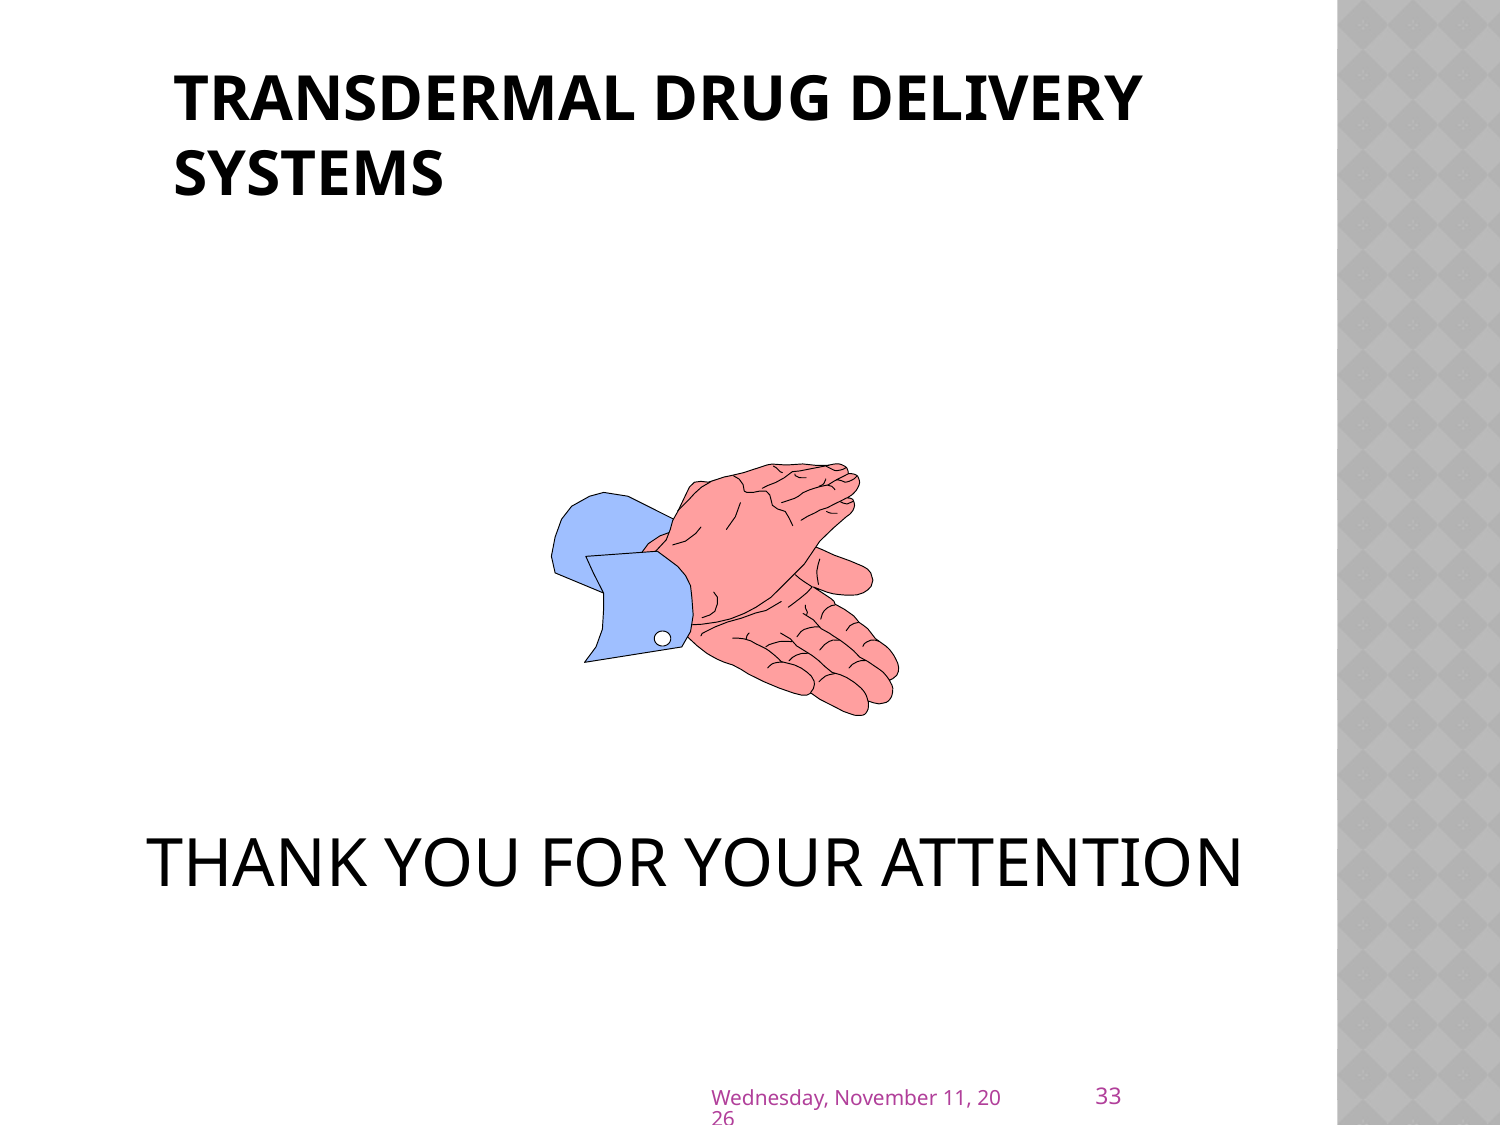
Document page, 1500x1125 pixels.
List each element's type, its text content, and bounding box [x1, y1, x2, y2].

title TRANSDERMAL DRUG DELIVERY SYSTEMS [165, 58, 1257, 208]
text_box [549, 462, 901, 718]
text_box THANK YOU FOR YOUR ATTENTION [131, 812, 1261, 908]
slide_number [696, 1075, 1025, 1113]
slide_number 33 [1025, 1075, 1122, 1113]
